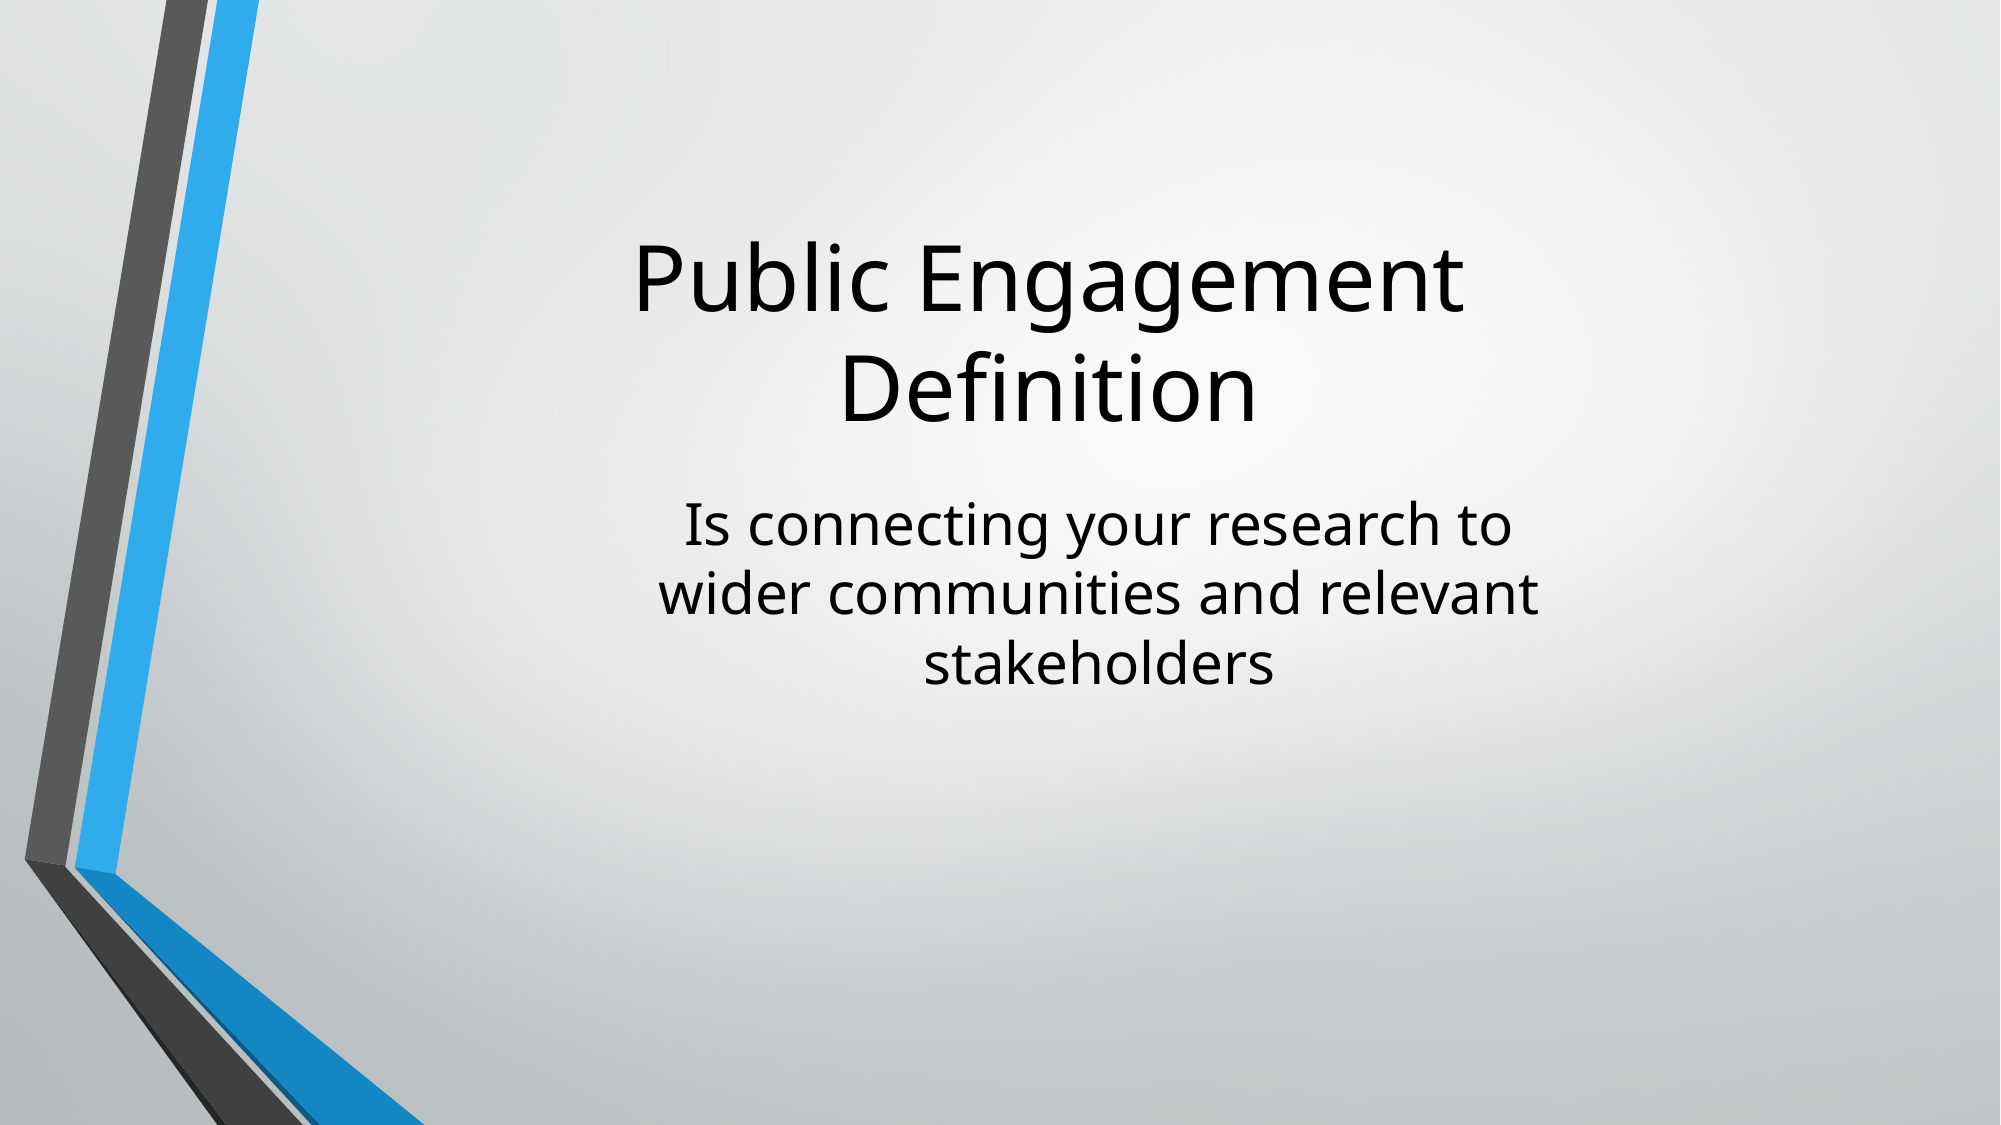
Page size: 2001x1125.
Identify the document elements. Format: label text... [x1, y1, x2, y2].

text_box Is connecting your research to wider communities and relevant stakeholders [612, 479, 1586, 704]
text_box Public Engagement Definition [435, 212, 1663, 448]
